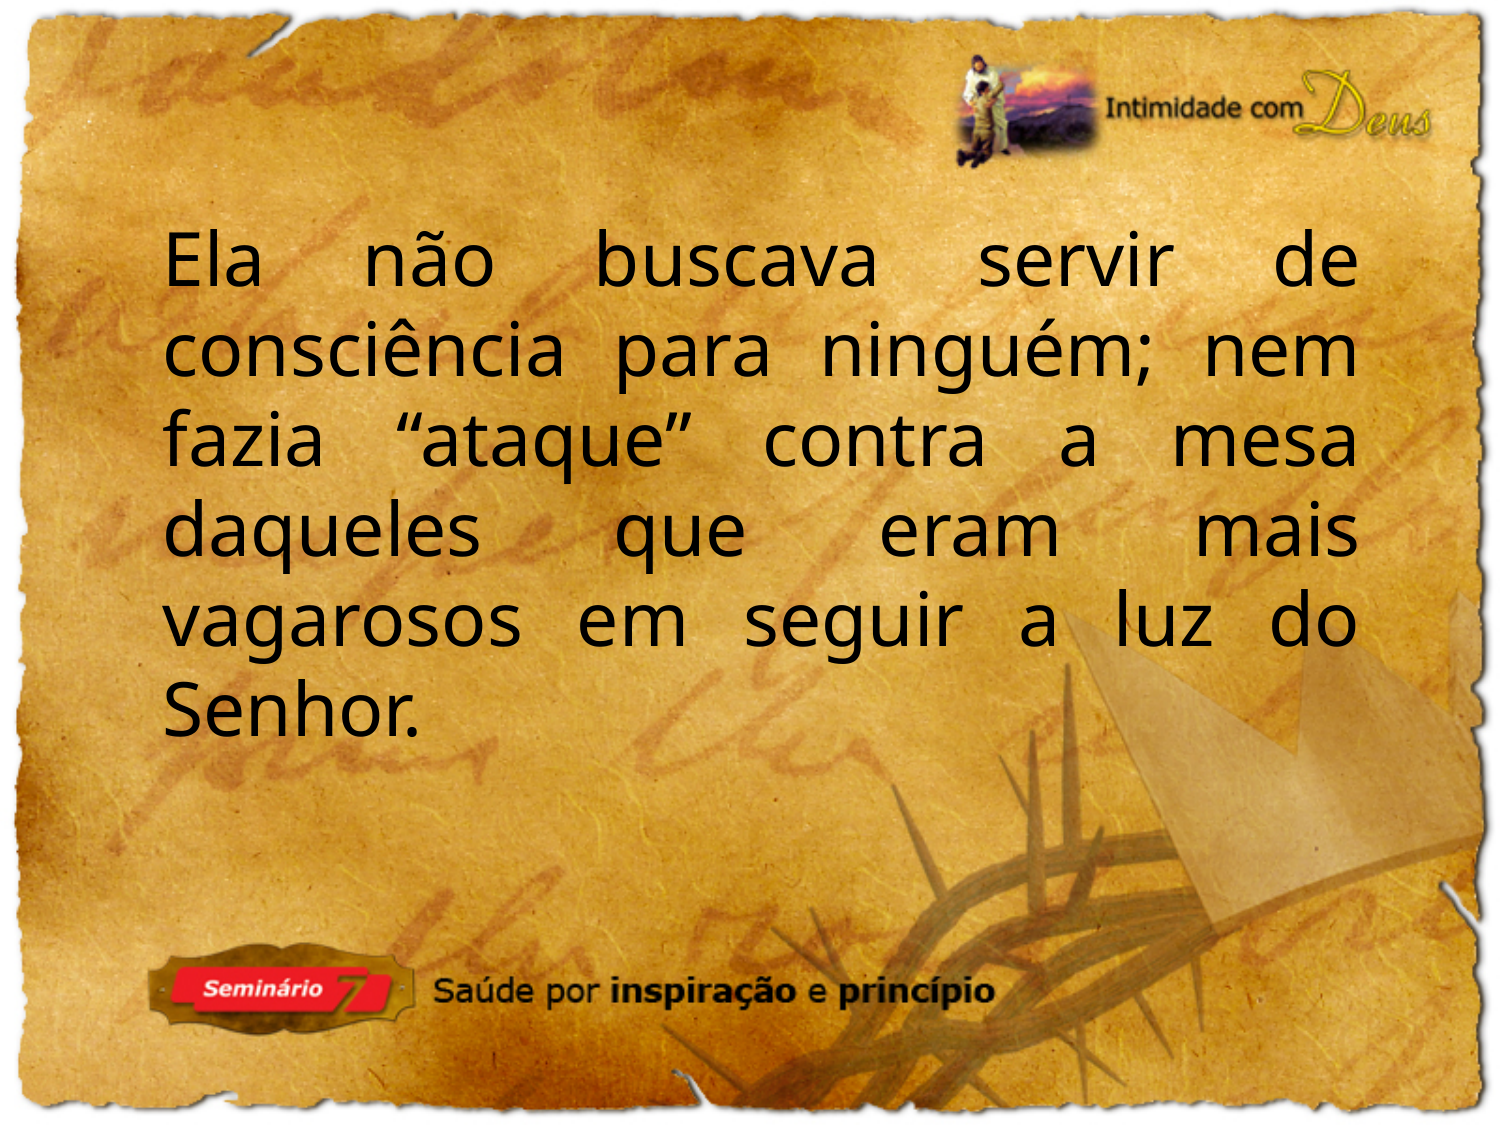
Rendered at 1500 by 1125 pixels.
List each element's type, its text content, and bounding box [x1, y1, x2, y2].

text_box Ela não buscava servir de consciência para ninguém; nem fazia “ataque” contra a mesa daqueles que eram mais vagarosos em seguir a luz do Senhor. [147, 203, 1376, 759]
picture [0, 0, 1500, 1125]
